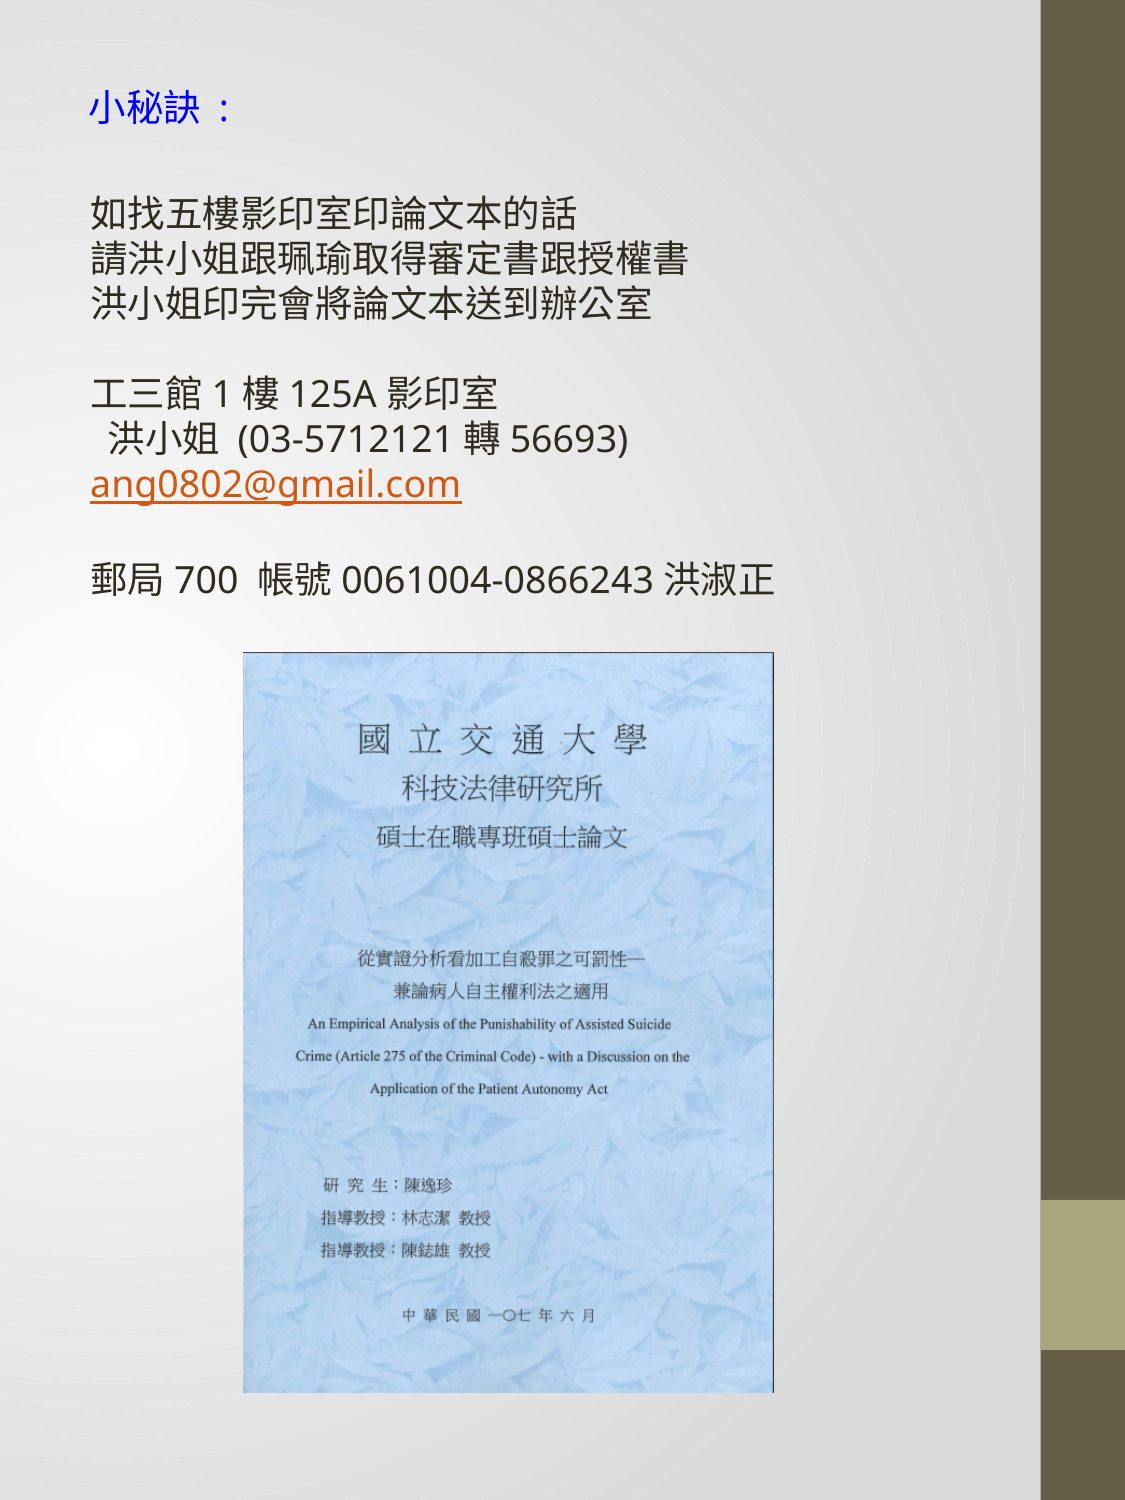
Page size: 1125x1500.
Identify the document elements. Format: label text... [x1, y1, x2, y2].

picture [243, 652, 775, 1394]
text_box 小秘訣 : [74, 76, 244, 137]
text_box 如找五樓影印室印論文本的話 請洪小姐跟珮瑜取得審定書跟授權書 洪小姐印完會將論文本送到辦公室 工三館1樓125A影印室 洪小姐 (03-5712121轉56693) ang0802@gmail.com 郵局700 帳號0061004-0866243洪淑正 [75, 182, 791, 654]
